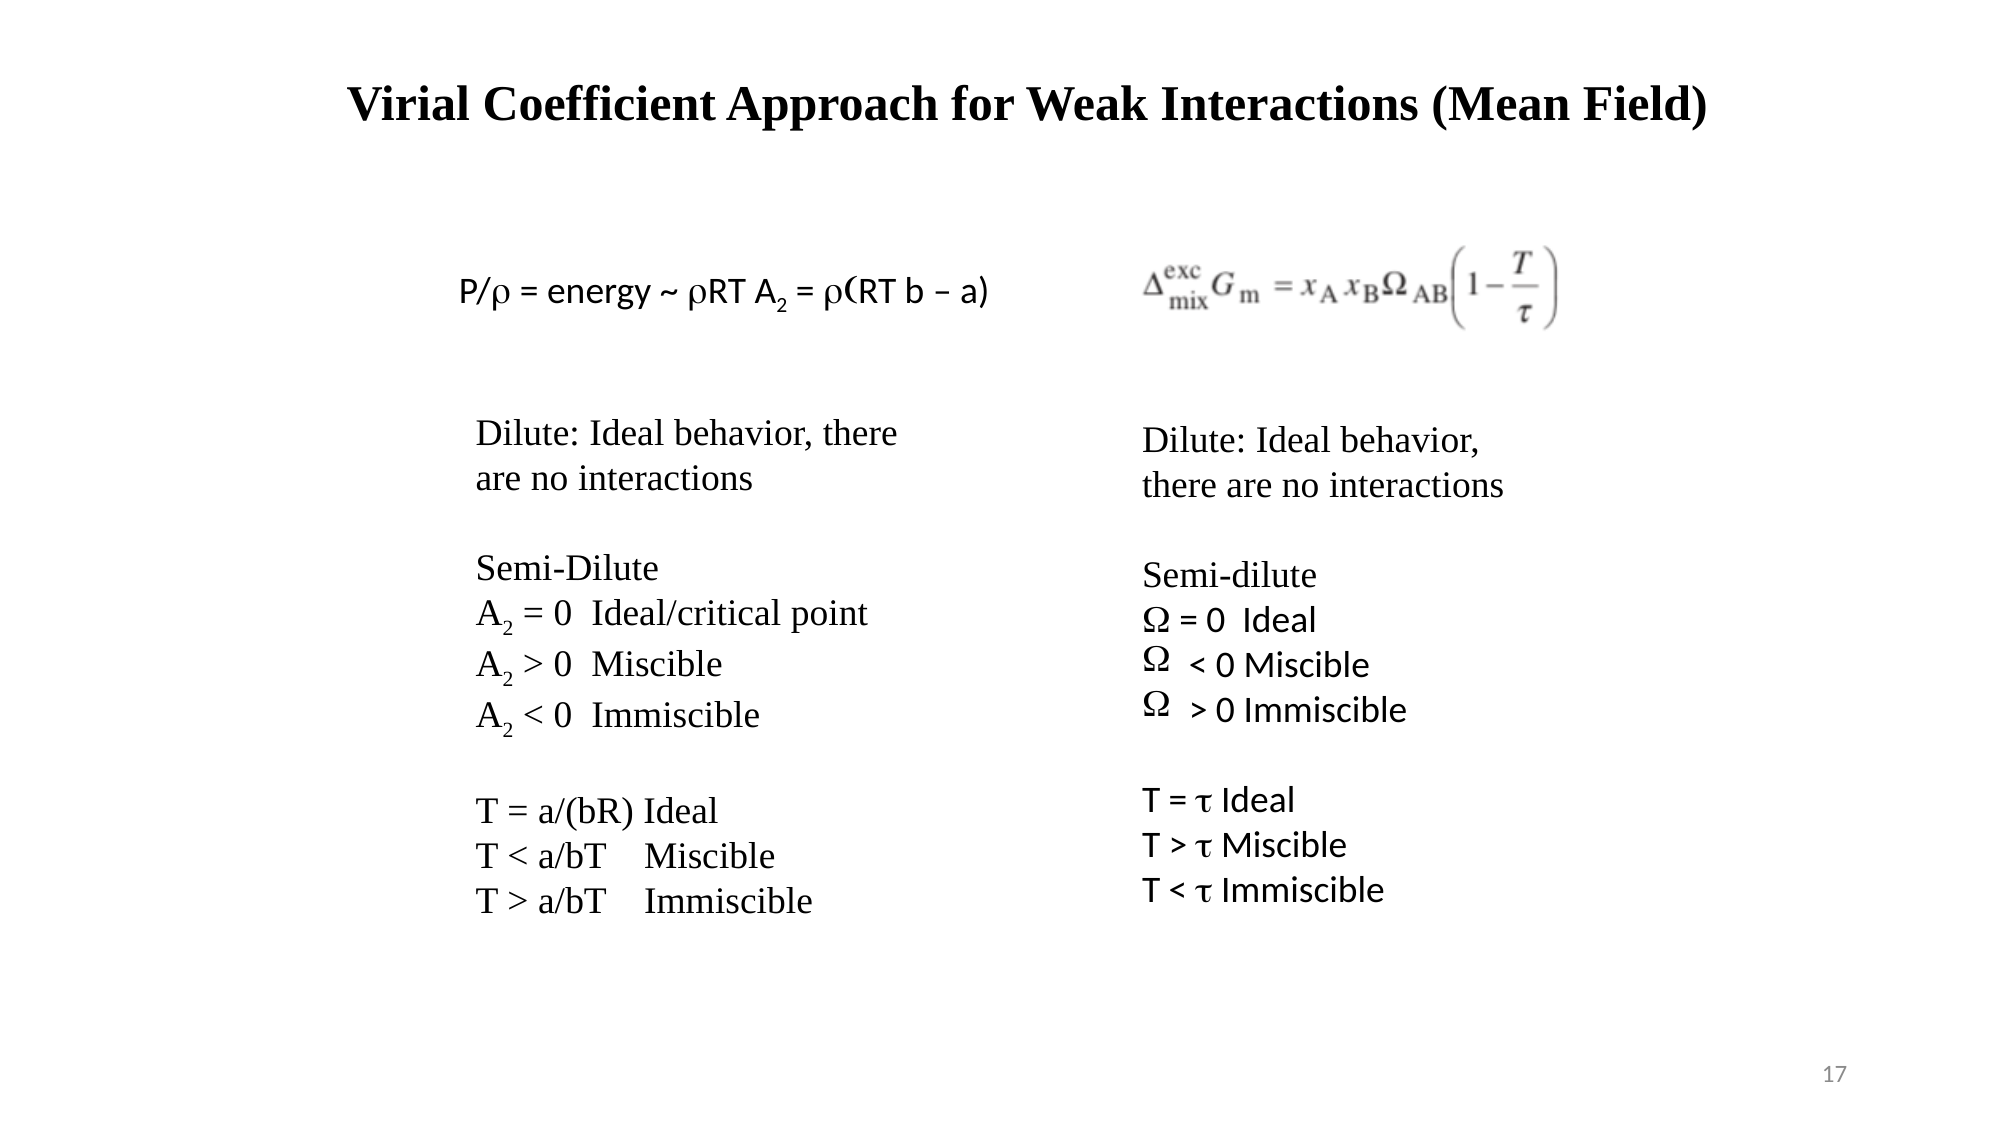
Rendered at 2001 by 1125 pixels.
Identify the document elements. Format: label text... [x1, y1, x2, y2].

slide_number 17 [1412, 1042, 1863, 1103]
text_box Virial Coefficient Approach for Weak Interactions (Mean Field) [331, 62, 1724, 138]
text_box P/r = energy ~ rRT A2 = r(RT b – a) [444, 258, 1014, 325]
text_box Dilute: Ideal behavior, there are no interactions Semi-dilute W = 0 Ideal < 0 Miscible > 0 Immiscible T = t Ideal T > t Miscible T < t Immiscible [1127, 407, 1570, 918]
text_box Dilute: Ideal behavior, there are no interactions Semi-Dilute A2 = 0 Ideal/critical point A2 > 0 Miscible A2 < 0 Immiscible T = a/(bR) Ideal T < a/bT Miscible T > a/bT Immiscible [460, 400, 956, 929]
picture [1136, 228, 1570, 349]
